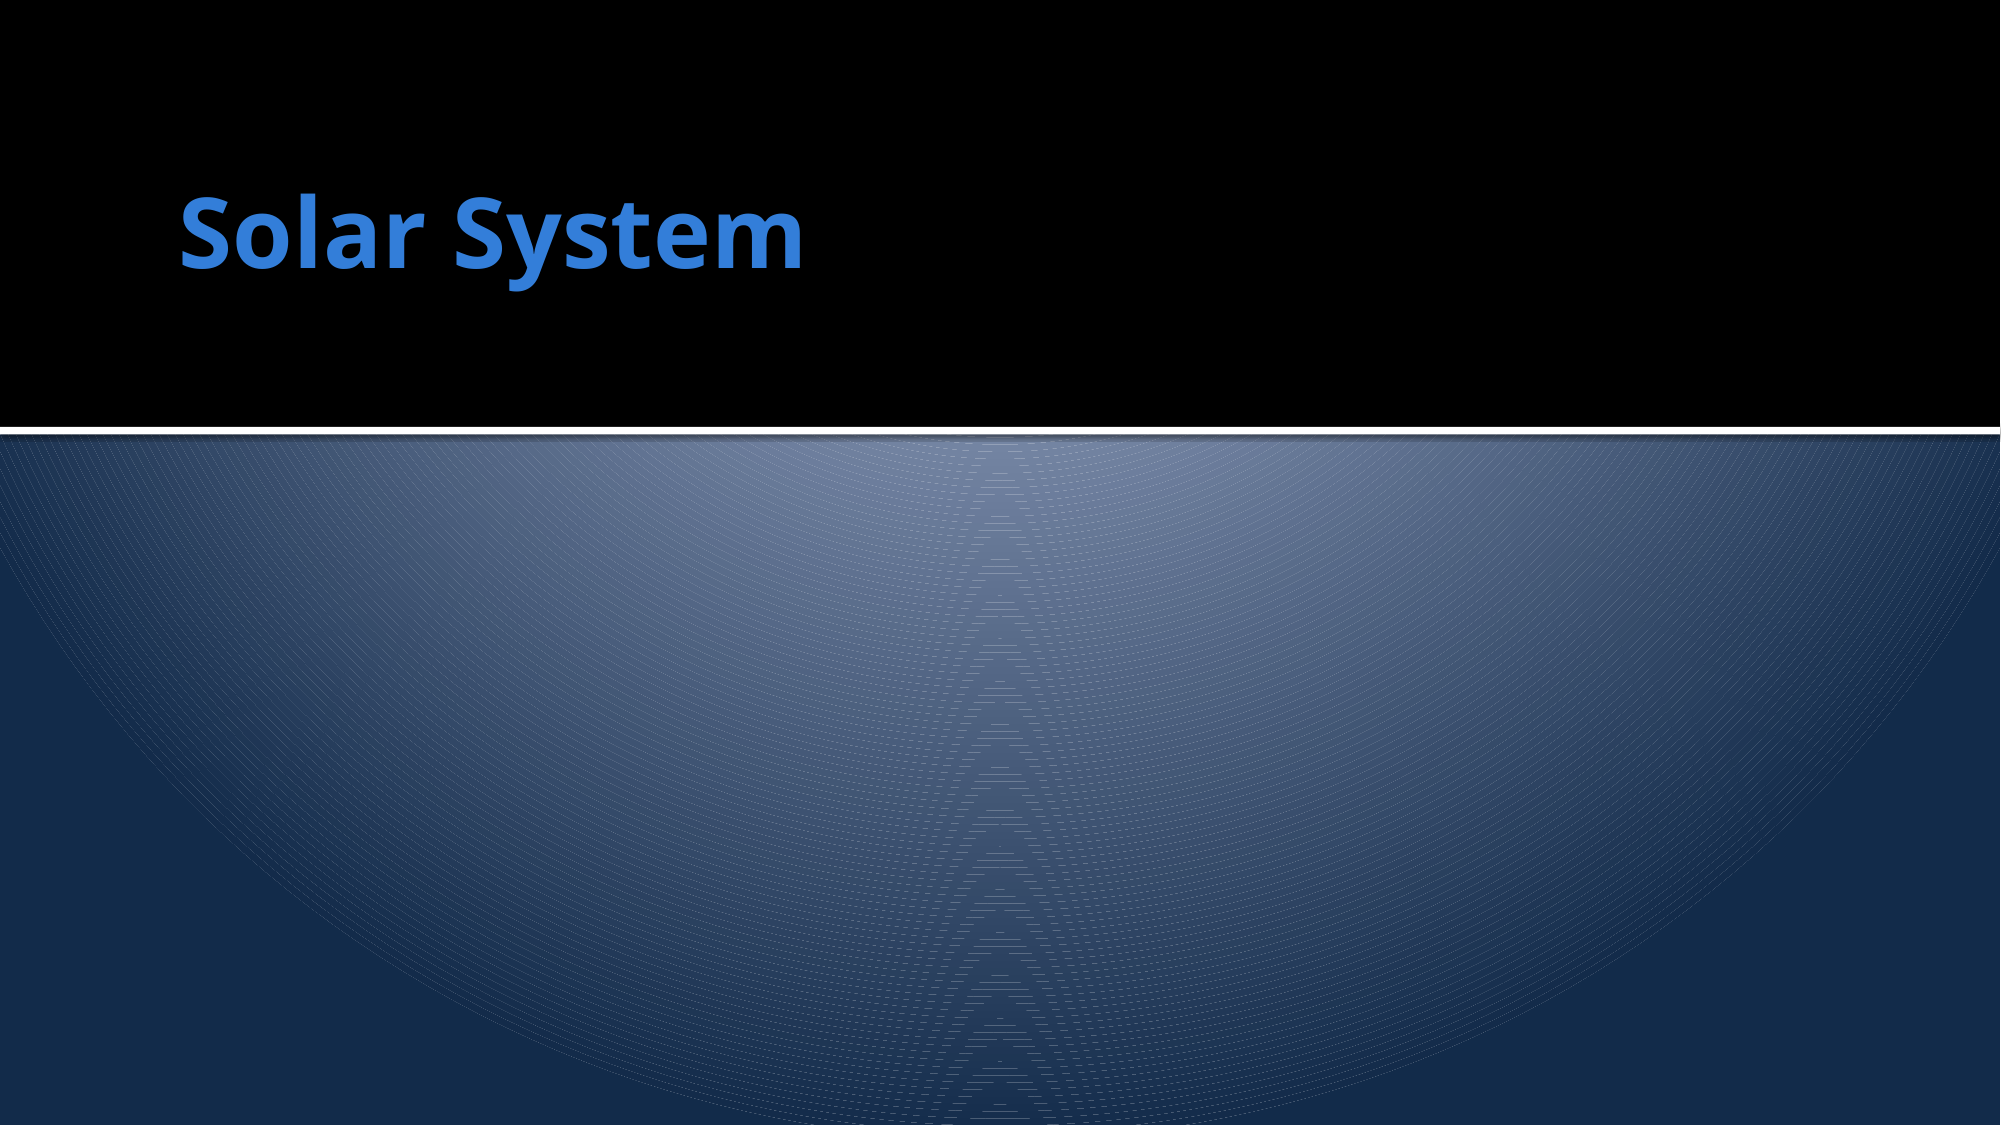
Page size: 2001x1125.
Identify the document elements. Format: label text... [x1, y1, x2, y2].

title Solar System [163, 19, 1917, 288]
